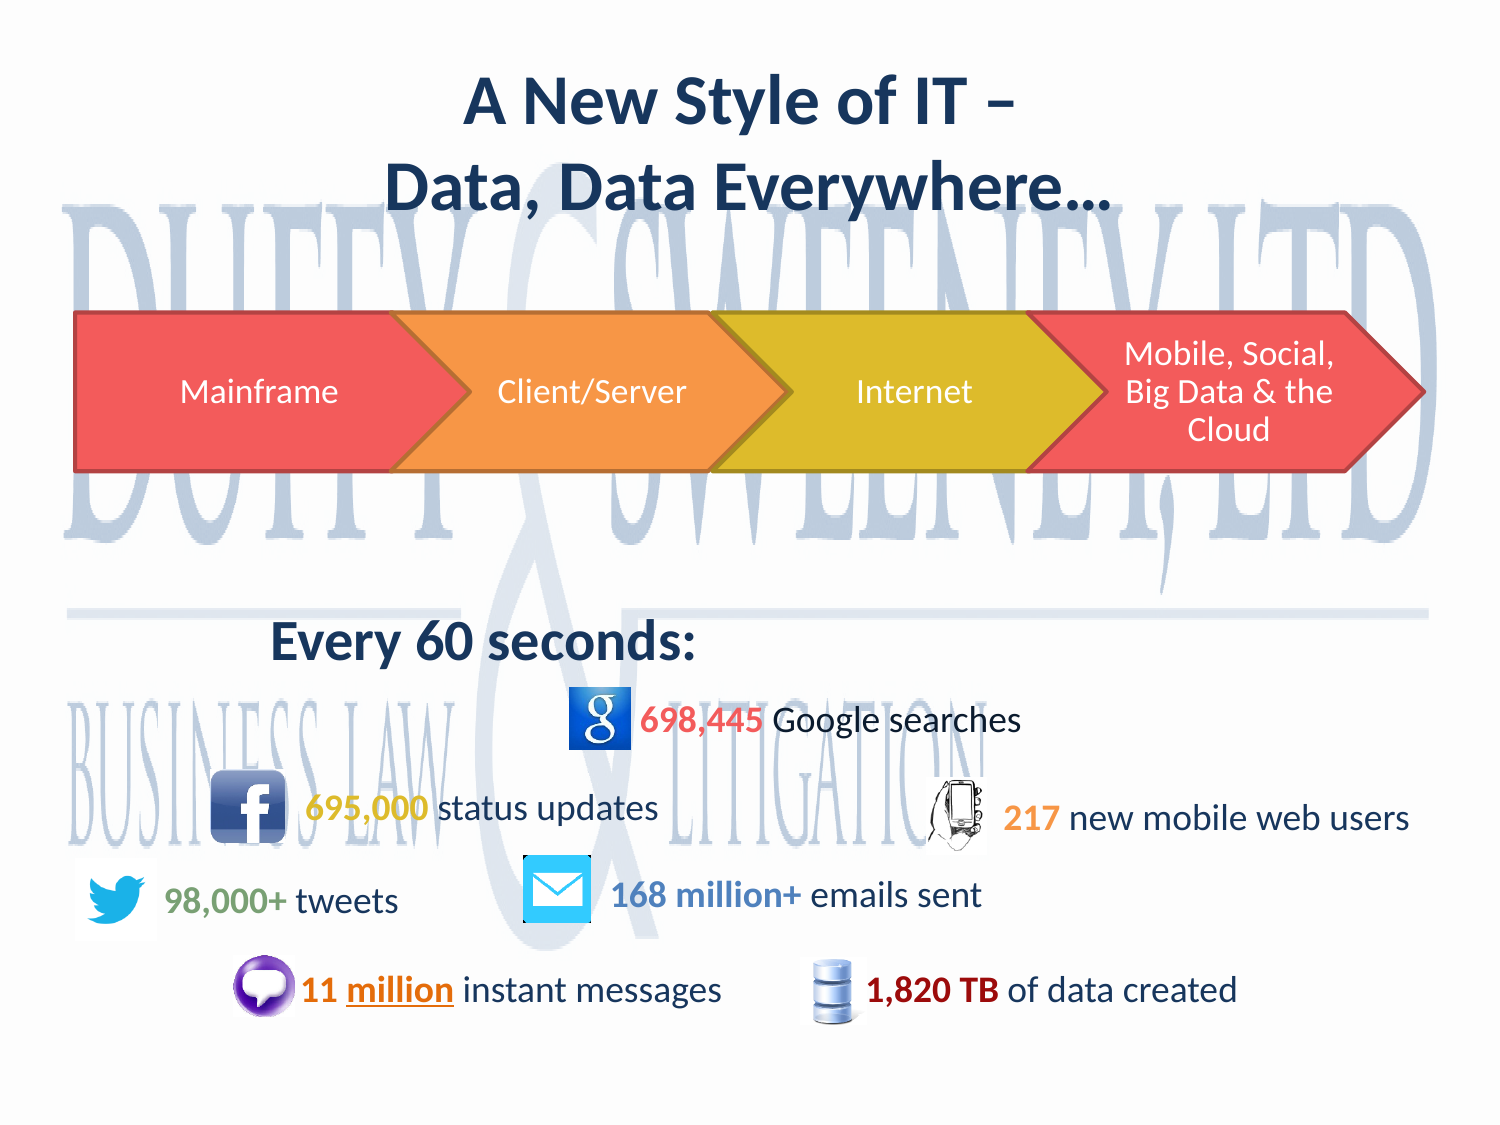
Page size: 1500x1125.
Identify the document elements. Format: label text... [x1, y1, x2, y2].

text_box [800, 957, 1256, 1025]
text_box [74, 858, 416, 941]
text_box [523, 855, 999, 924]
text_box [233, 955, 739, 1019]
title A New Style of IT – Data, Data Everywhere… [75, 45, 1425, 233]
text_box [926, 777, 1428, 855]
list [74, 262, 1426, 1006]
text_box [568, 687, 1129, 750]
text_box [210, 768, 681, 844]
